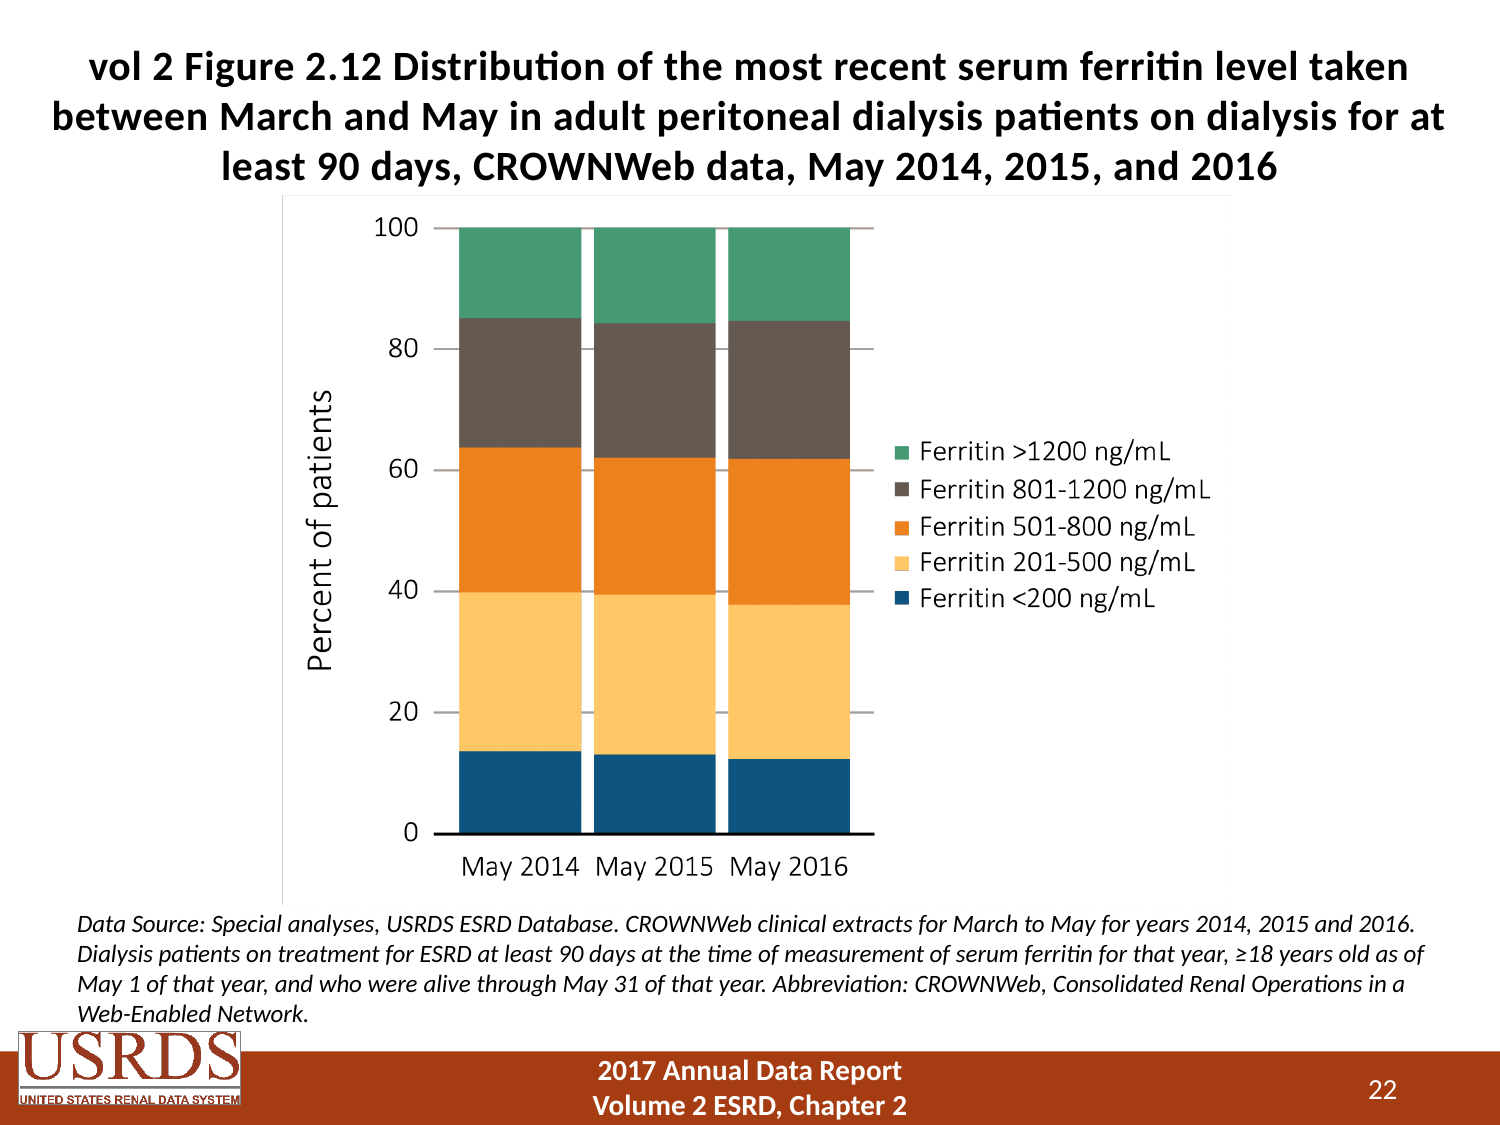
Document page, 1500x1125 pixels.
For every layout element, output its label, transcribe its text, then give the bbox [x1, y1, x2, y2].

slide_number 22 [1262, 1062, 1413, 1108]
picture [19, 1032, 240, 1104]
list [280, 193, 1232, 907]
title vol 2 Figure 2.12 Distribution of the most recent serum ferritin level taken between March and May in adult peritoneal dialysis patients on dialysis for at least 90 days, CROWNWeb data, May 2014, 2015, and 2016 [0, 31, 1500, 188]
text_box Data Source: Special analyses, USRDS ESRD Database. CROWNWeb clinical extracts for March to May for years 2014, 2015 and 2016. Dialysis patients on treatment for ESRD at least 90 days at the time of measurement of serum ferritin for that year, ≥18 years old as of May 1 of that year, and who were alive through May 31 of that year. Abbreviation: CROWNWeb, Consolidated Renal Operations in a Web-Enabled Network. [62, 899, 1475, 1035]
